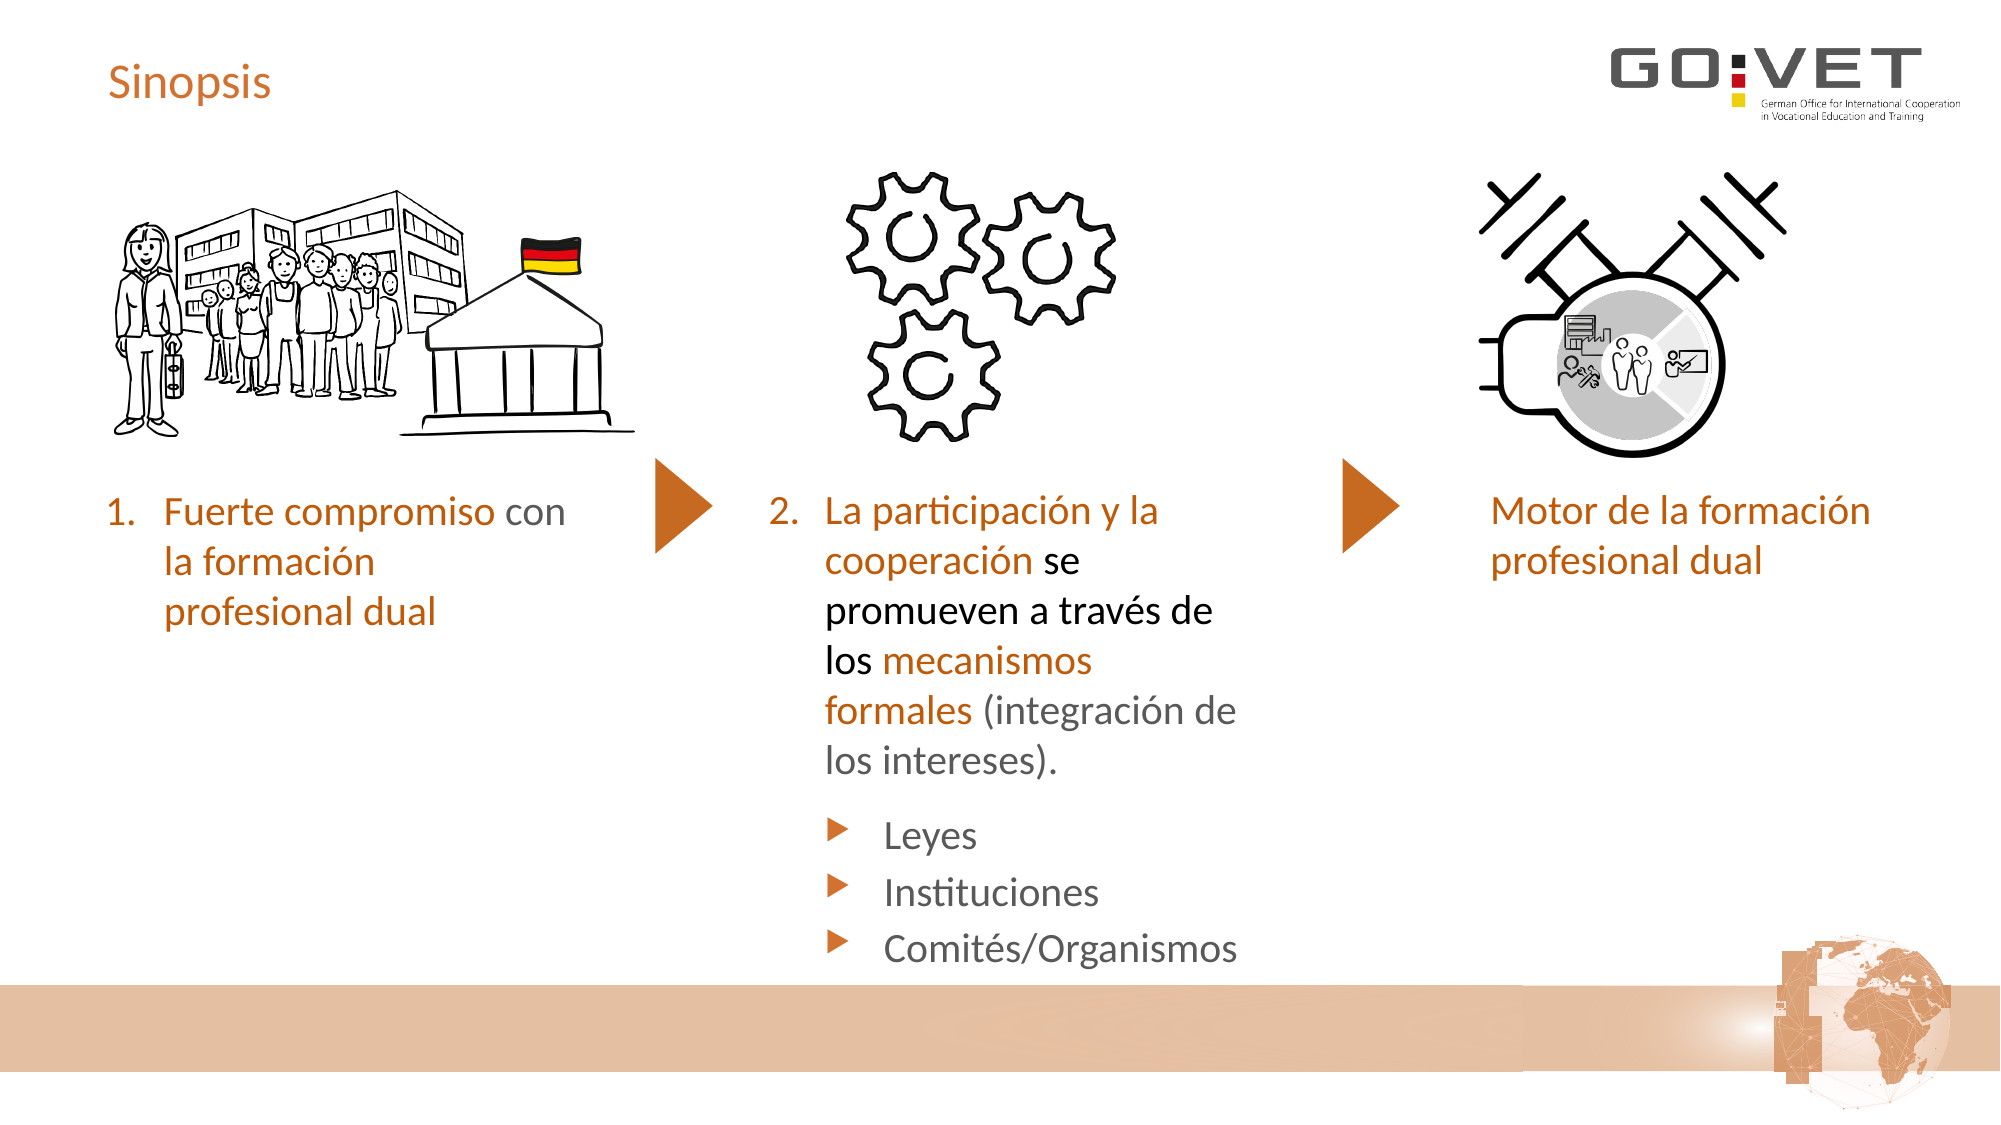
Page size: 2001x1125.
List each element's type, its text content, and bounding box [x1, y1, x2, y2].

text_box La participación y la cooperación se promueven a través de los mecanismos formales (integración de los intereses). Leyes Instituciones Comités/Organismos [751, 475, 1264, 1035]
title Sinopsis [108, 48, 1585, 122]
text_box Motor de la formación profesional dual [1472, 475, 1893, 591]
picture [1478, 172, 1787, 459]
picture [1611, 48, 1960, 122]
picture [846, 172, 1116, 442]
list Fuerte compromiso con la formación profesional dual [104, 483, 569, 677]
text_box [654, 455, 715, 556]
picture [114, 188, 635, 437]
text_box [1341, 455, 1402, 556]
